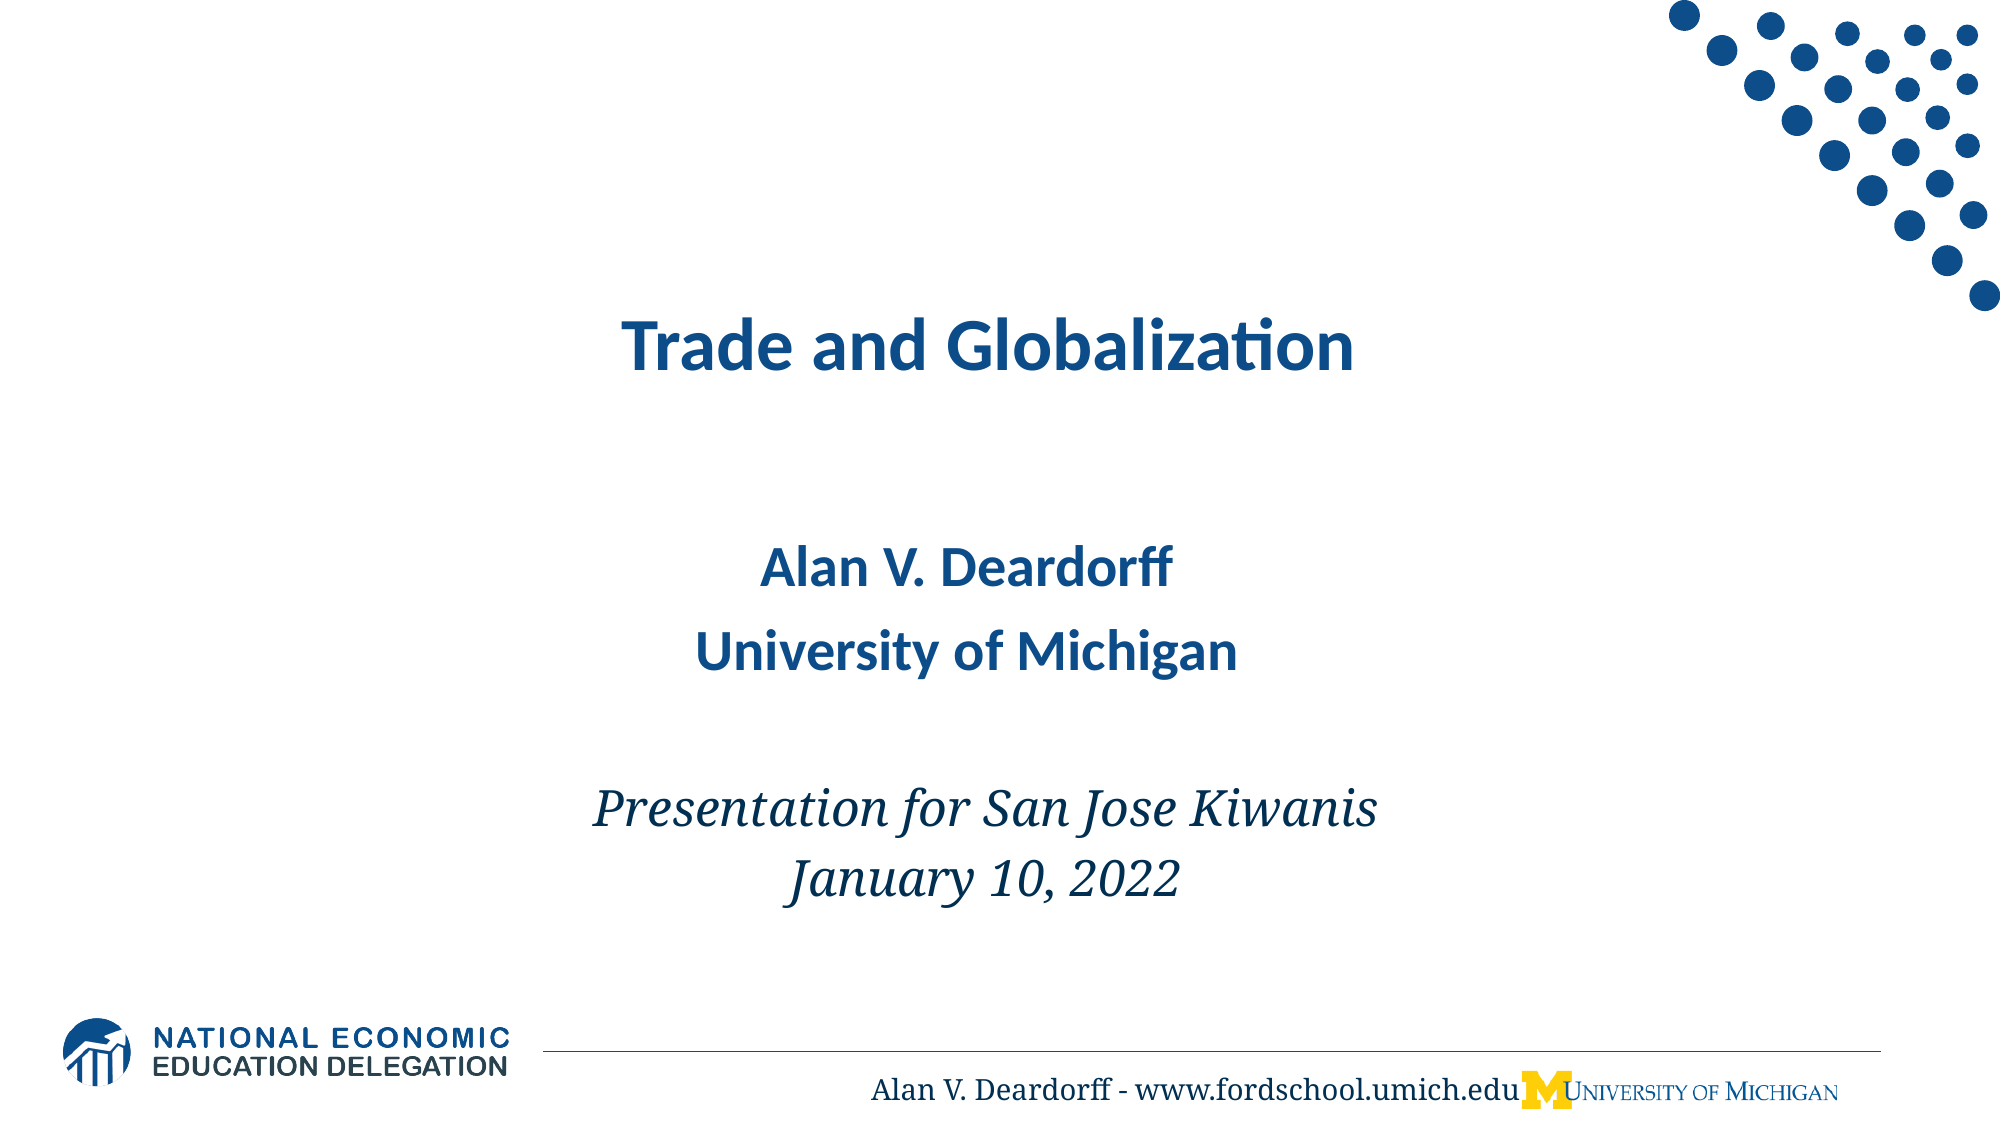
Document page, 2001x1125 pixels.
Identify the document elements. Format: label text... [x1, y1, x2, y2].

text_box Presentation for San Jose Kiwanis January 10, 2022 [203, 769, 1770, 915]
picture [55, 1013, 520, 1091]
subtitle Alan V. Deardorff University of Michigan [233, 528, 1701, 700]
title Trade and Globalization [150, 106, 1828, 394]
